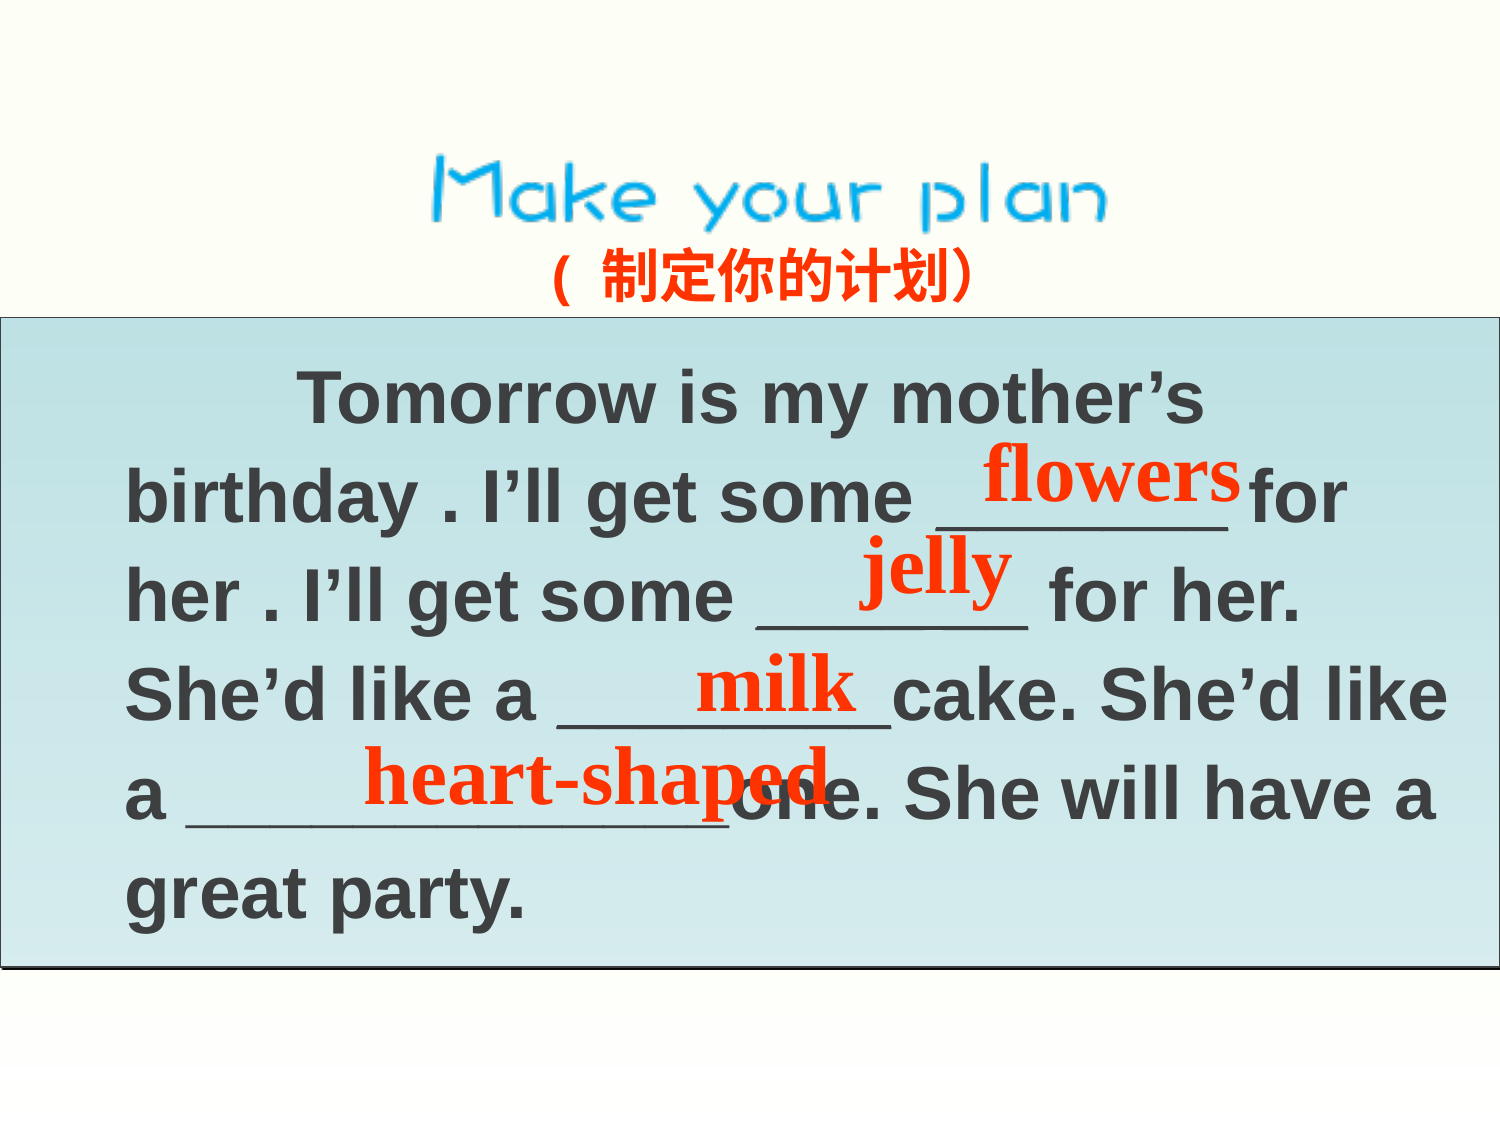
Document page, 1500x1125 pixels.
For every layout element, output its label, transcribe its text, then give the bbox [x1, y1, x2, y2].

picture [391, 125, 1198, 237]
text_box jelly [845, 503, 1177, 618]
text_box [0, 317, 1500, 968]
text_box milk [680, 621, 980, 713]
text_box flowers [968, 410, 1359, 526]
text_box ( 制定你的计划） [537, 232, 1282, 317]
text_box heart-shaped [349, 713, 1094, 829]
text_box Tomorrow is my mother’s birthday . I’ll get some _______ for her . I’ll get some ____ __ for her. She’d like a ________cake. She’d like a _____________one. She will have a great party. [53, 332, 1495, 953]
